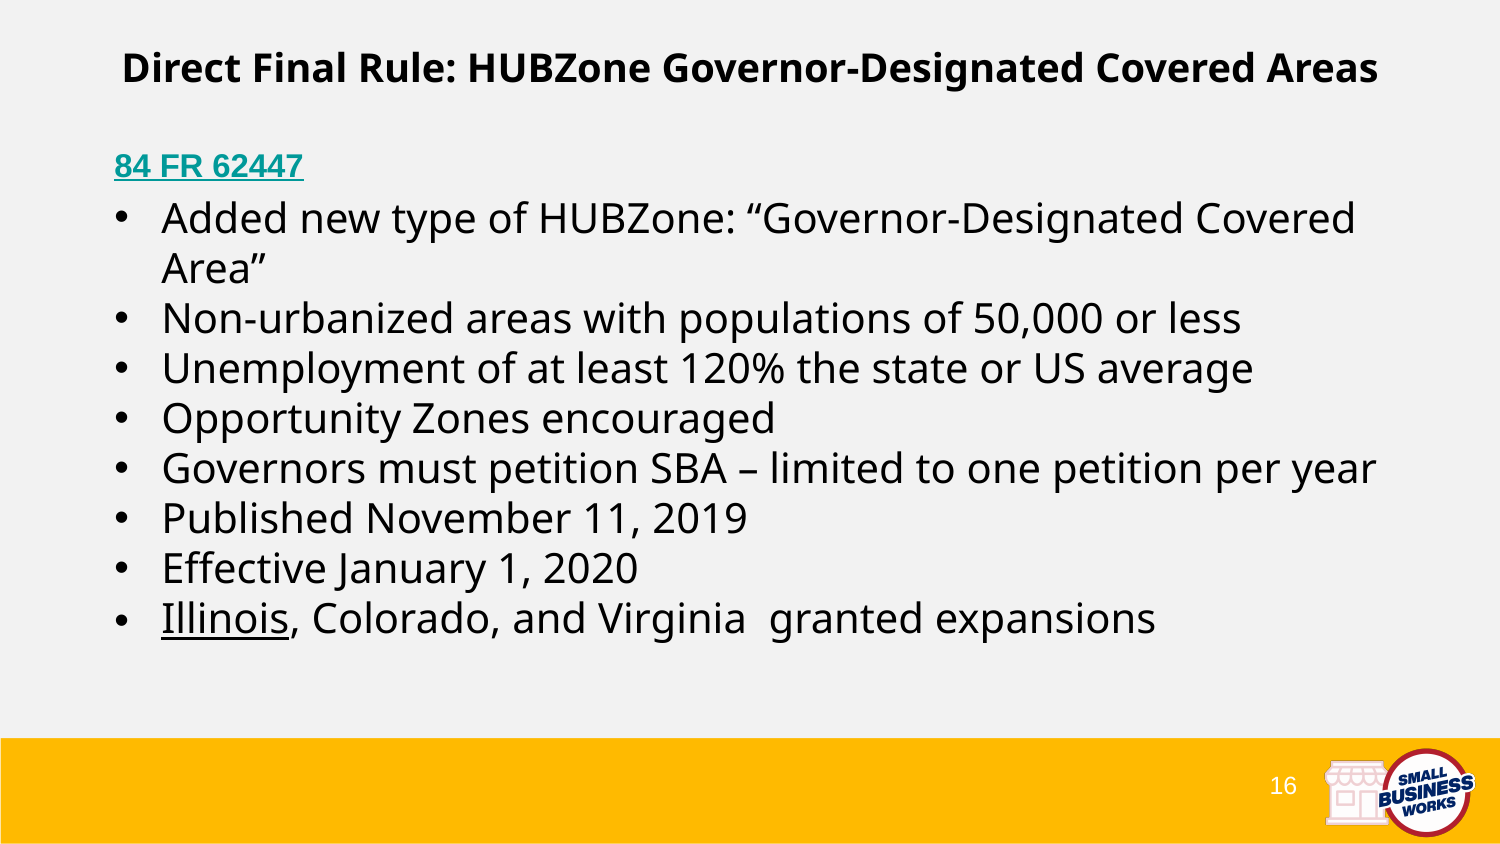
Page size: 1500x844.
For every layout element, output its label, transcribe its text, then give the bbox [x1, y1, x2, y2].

picture [1308, 742, 1488, 844]
list Added new type of HUBZone: “Governor-Designated Covered Area” Non-urbanized areas with populations of 50,000 or less Unemployment of at least 120% the state or US average Opportunity Zones encouraged Governors must petition SBA – limited to one petition per year Published November 11, 2019 Effective January 1, 2020 Illinois, Colorado, and Virginia granted expansions [103, 225, 1397, 743]
title Direct Final Rule: HUBZone Governor-Designated Covered Areas [103, 35, 1397, 109]
subtitle 84 FR 62447 [103, 138, 1397, 225]
slide_number 16 [1114, 762, 1453, 807]
